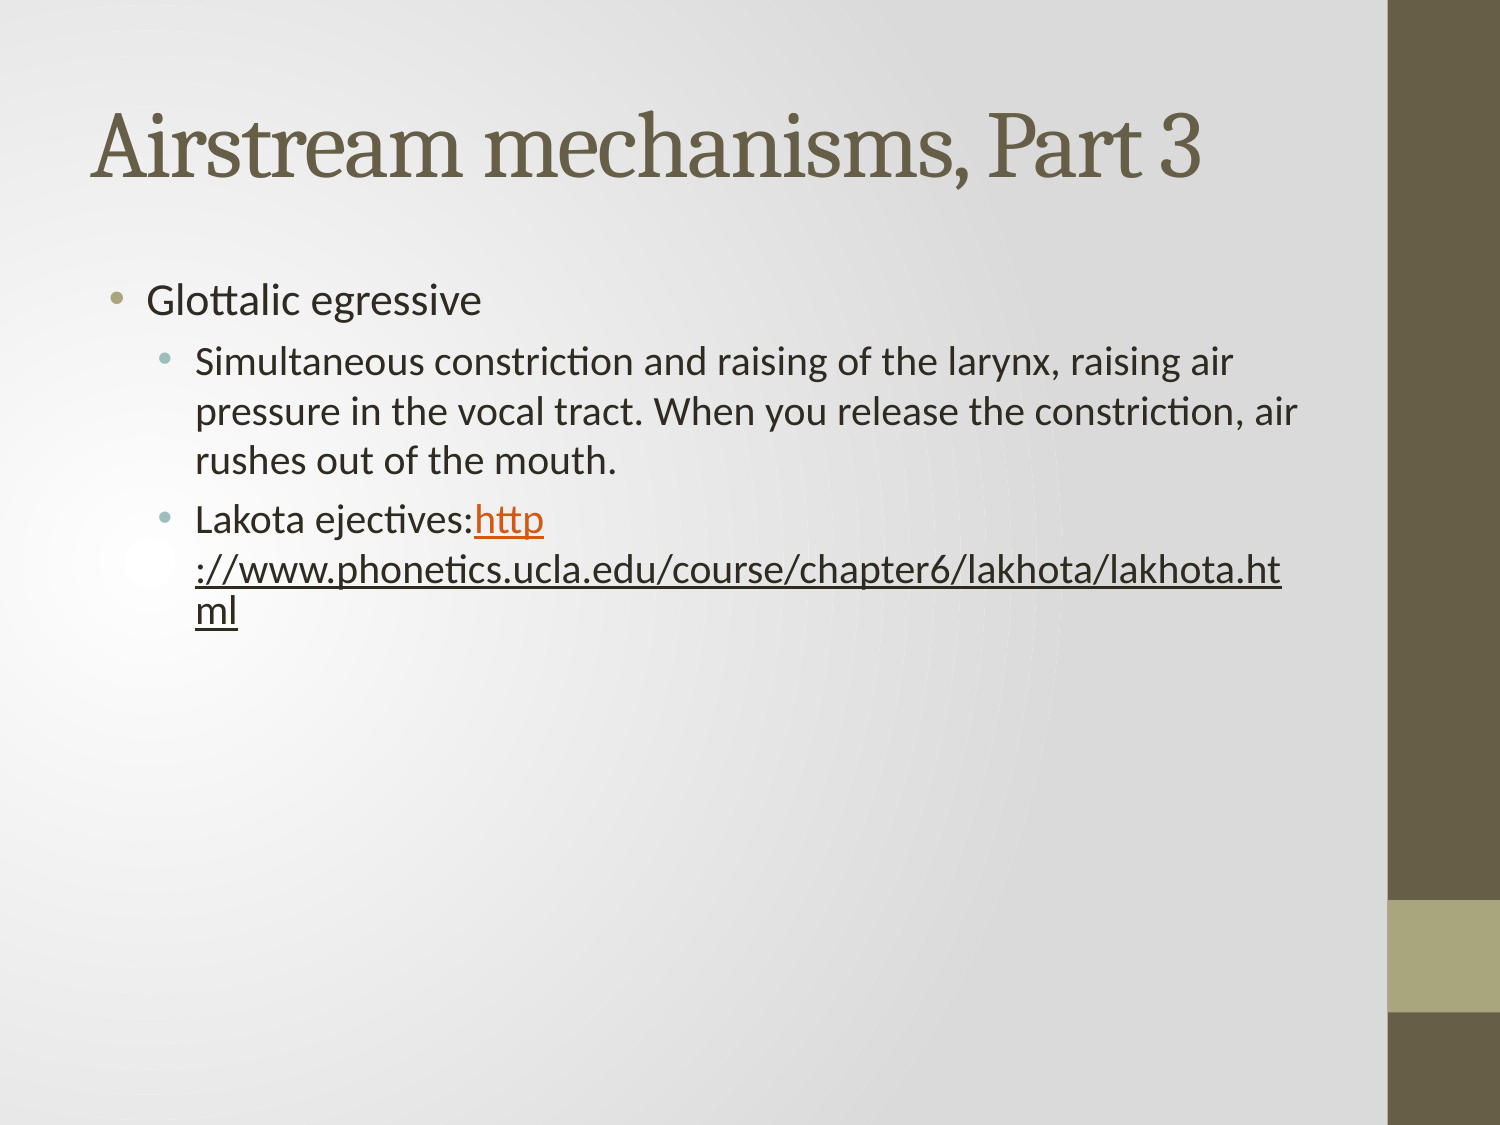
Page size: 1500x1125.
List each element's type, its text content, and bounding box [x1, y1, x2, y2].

list Glottalic egressive Simultaneous constriction and raising of the larynx, raising air pressure in the vocal tract. When you release the constriction, air rushes out of the mouth. Lakota ejectives:http://www.phonetics.ucla.edu/course/chapter6/lakhota/lakhota.html [75, 262, 1325, 1050]
title Airstream mechanisms, Part 3 [75, 45, 1325, 233]
